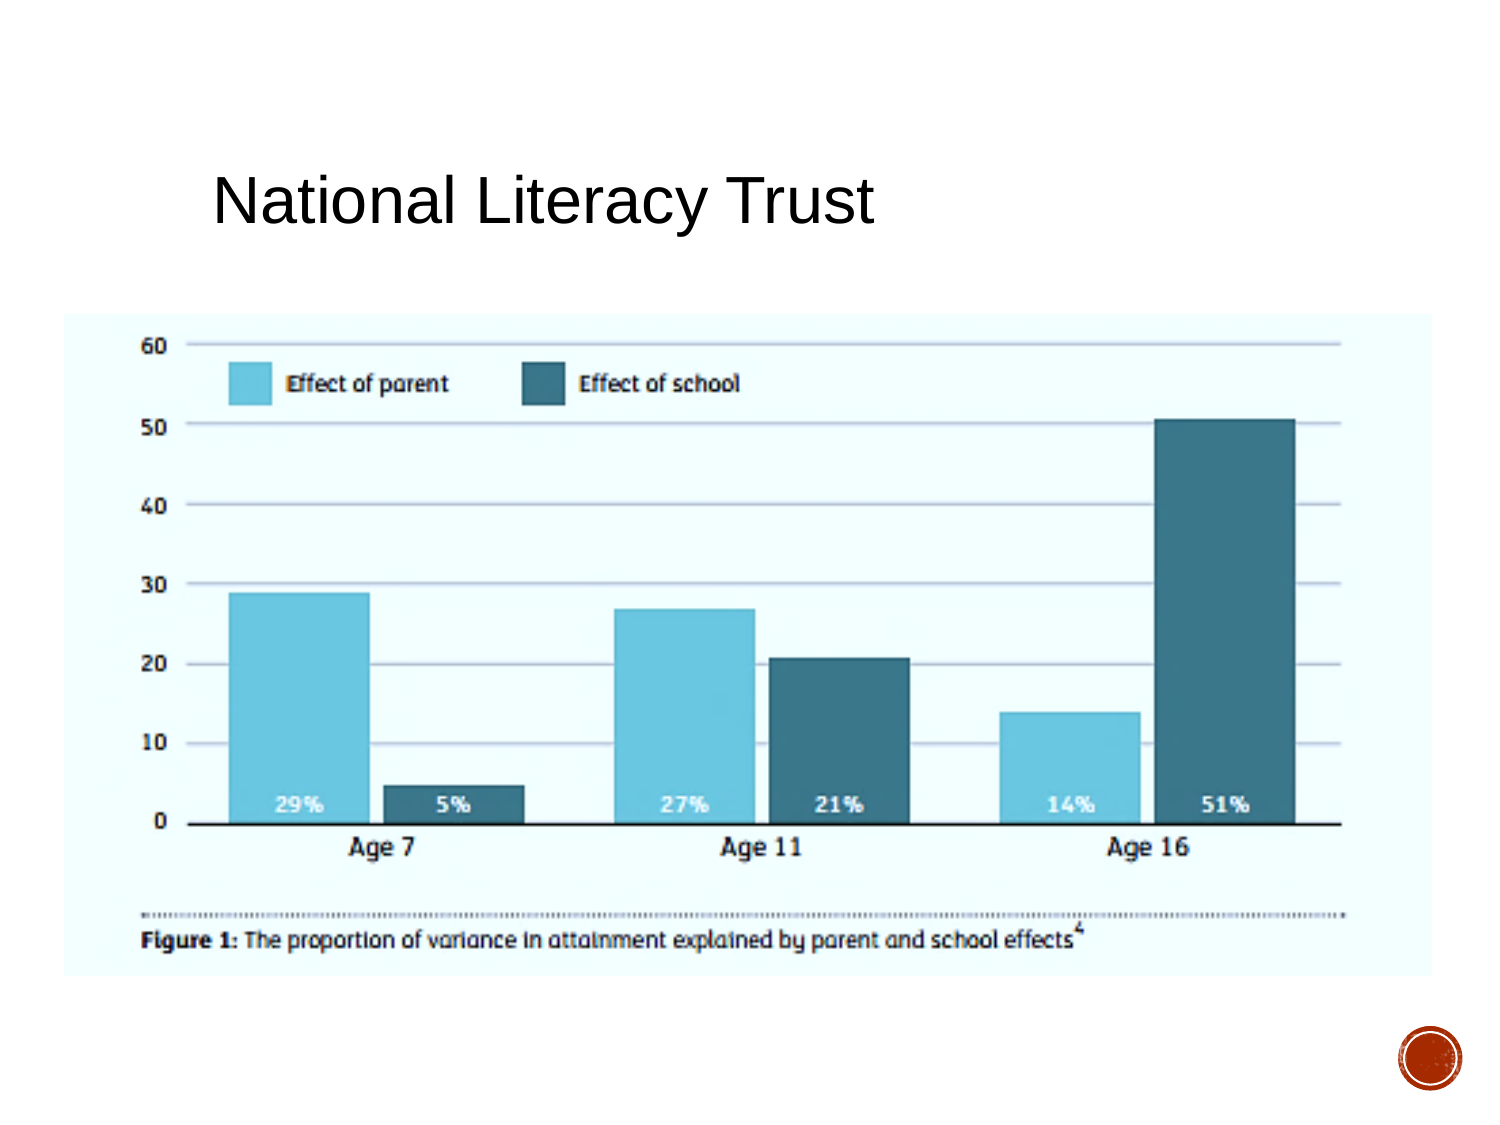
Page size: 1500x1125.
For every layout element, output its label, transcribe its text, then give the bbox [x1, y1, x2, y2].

text_box National Literacy Trust [197, 148, 891, 244]
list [66, 315, 1430, 975]
